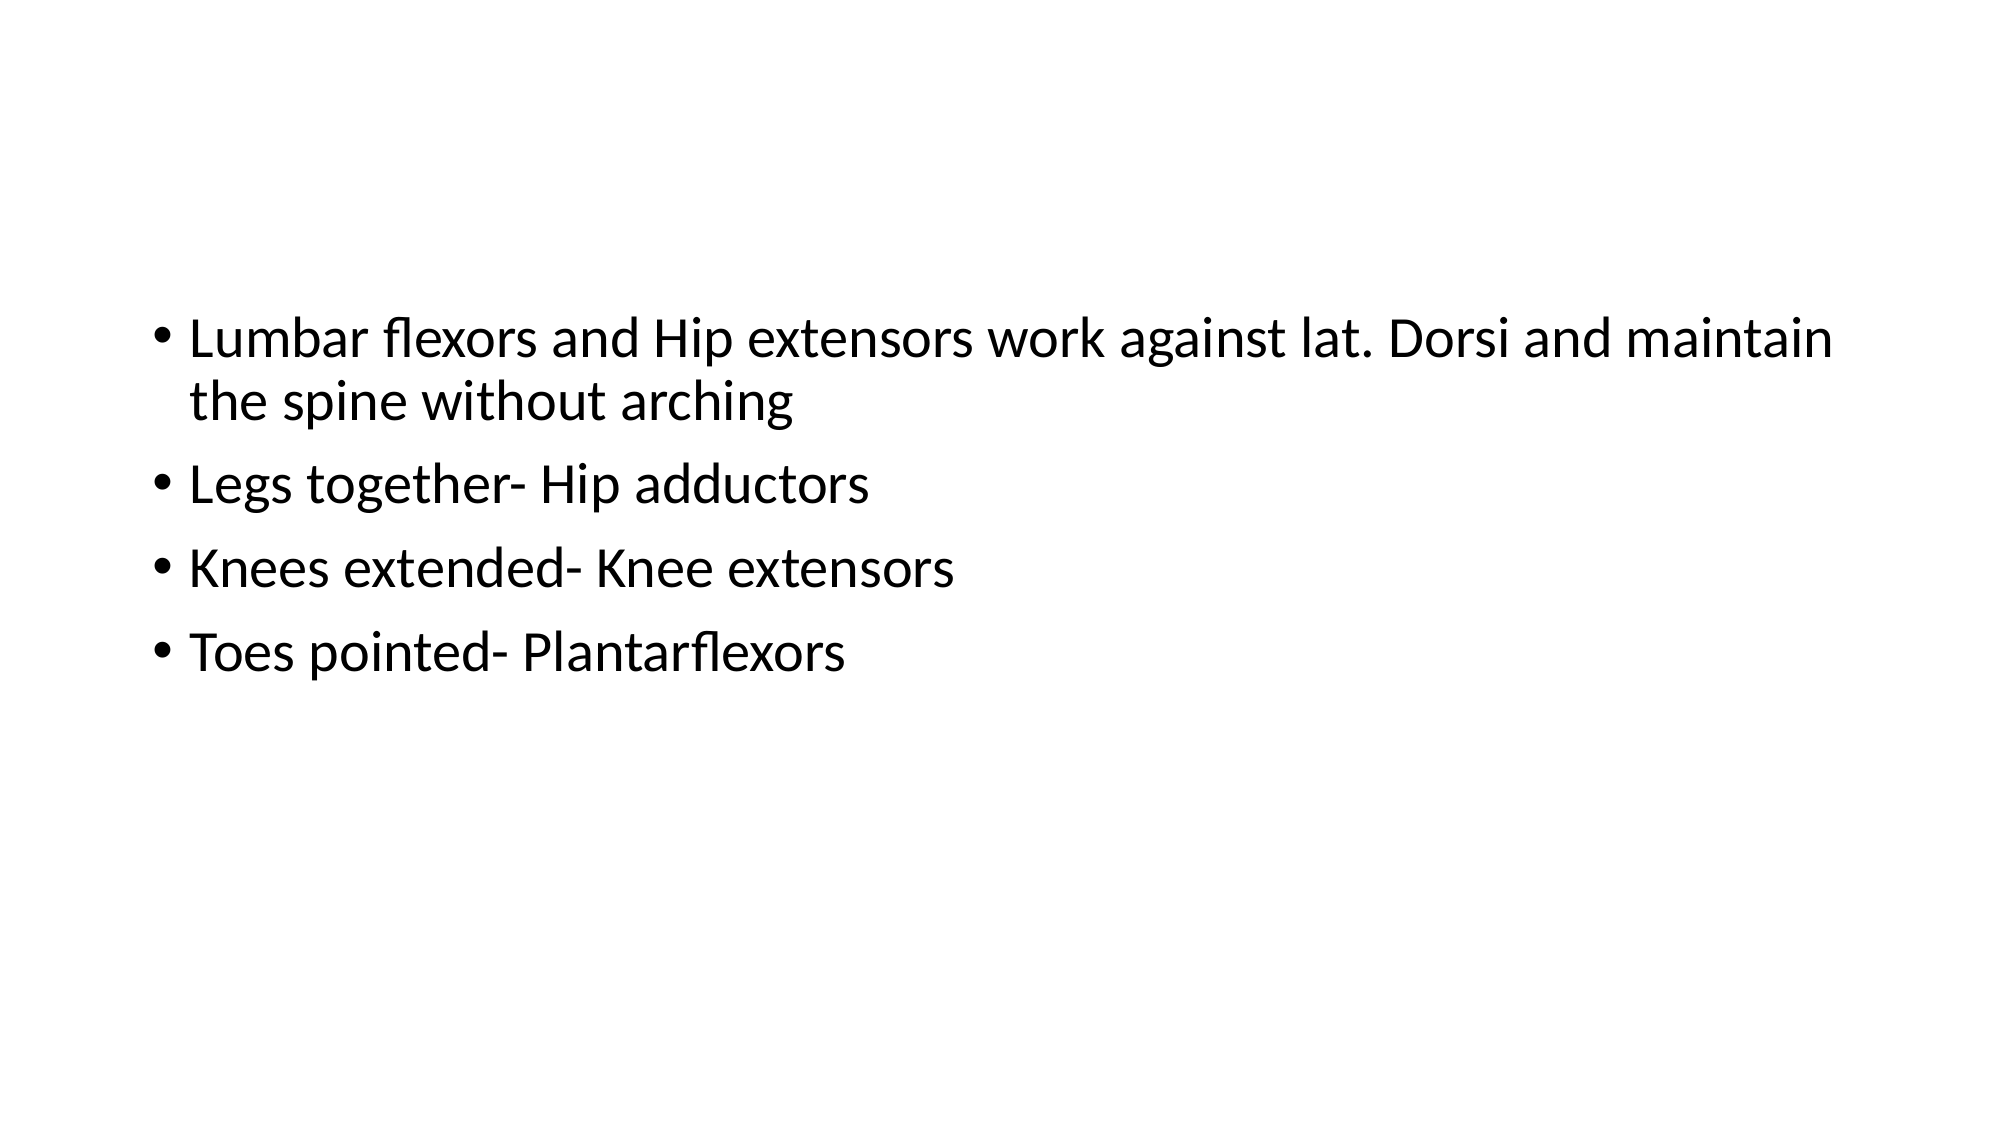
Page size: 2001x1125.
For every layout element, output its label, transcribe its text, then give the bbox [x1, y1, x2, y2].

list Lumbar flexors and Hip extensors work against lat. Dorsi and maintain the spine without arching Legs together- Hip adductors Knees extended- Knee extensors Toes pointed- Plantarflexors [137, 299, 1863, 1014]
